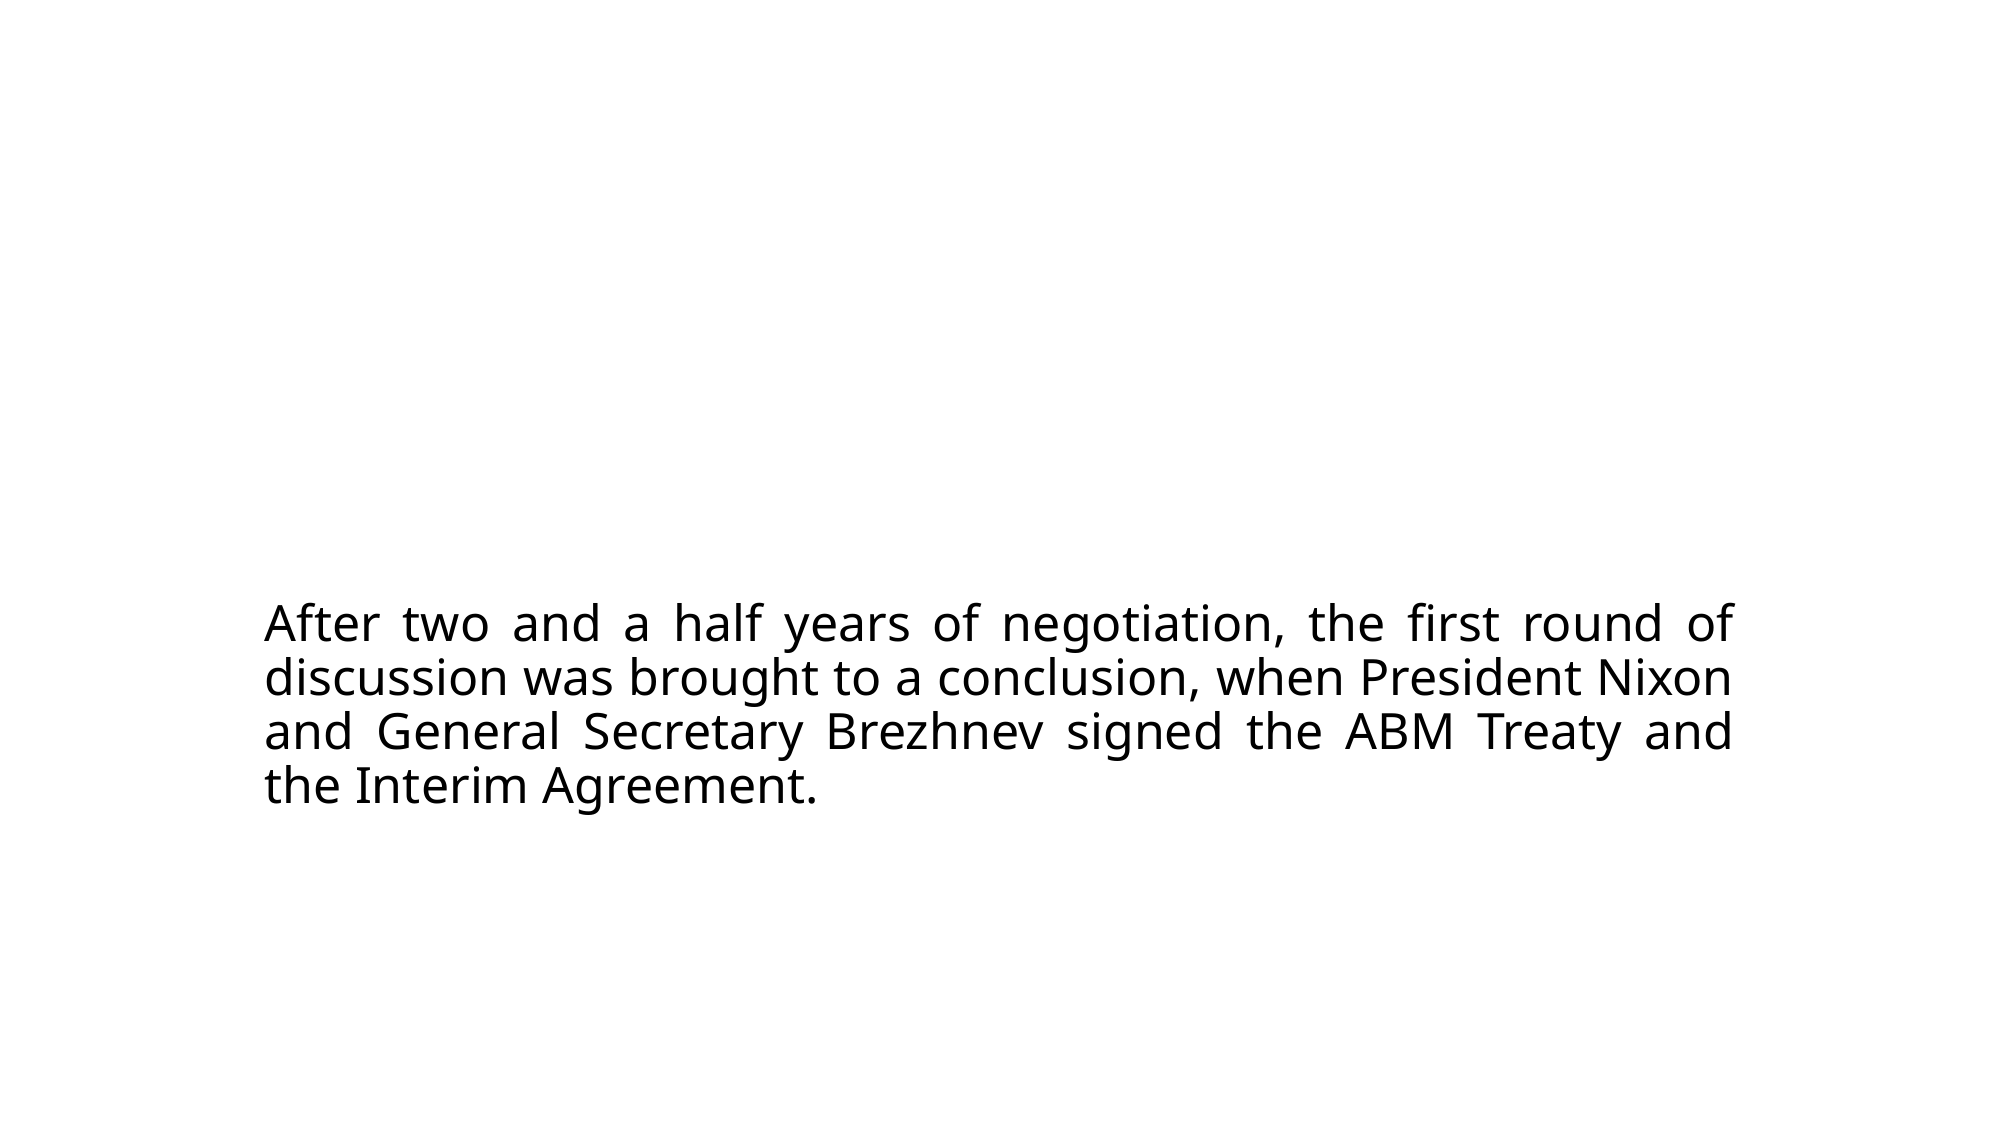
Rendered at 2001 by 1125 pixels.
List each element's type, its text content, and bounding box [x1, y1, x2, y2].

subtitle After two and a half years of negotiation, the first round of discussion was brought to a conclusion, when President Nixon and General Secretary Brezhnev signed the ABM Treaty and the Interim Agreement. [249, 590, 1750, 863]
